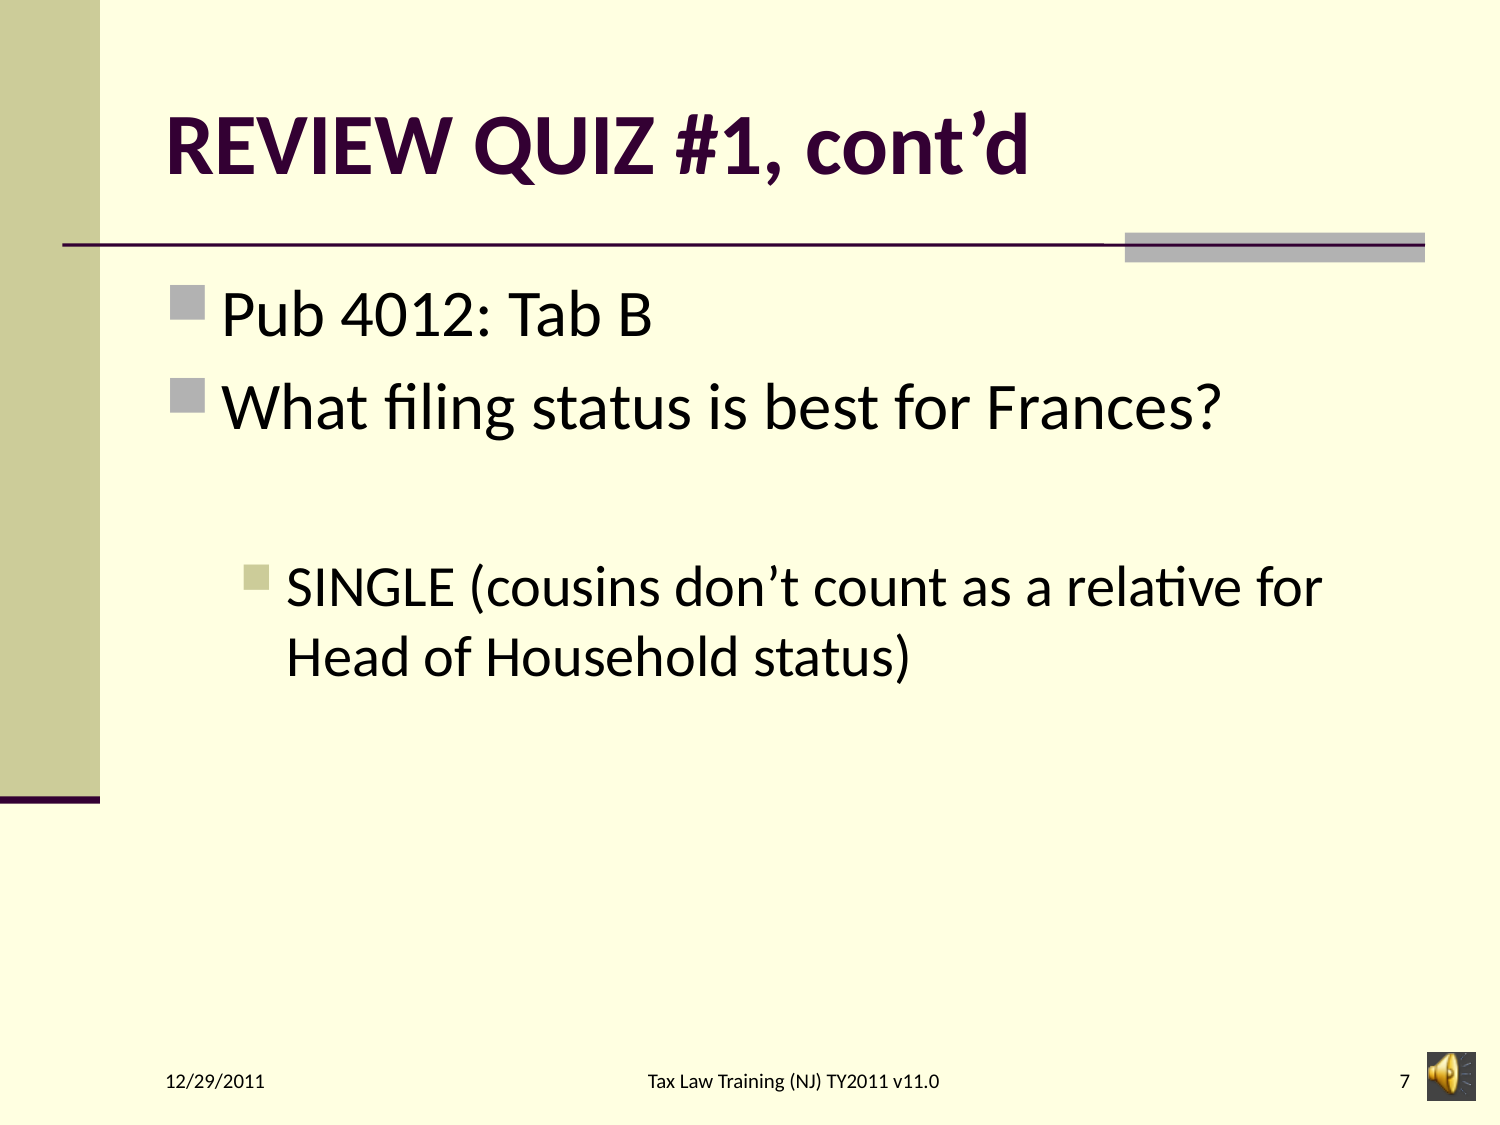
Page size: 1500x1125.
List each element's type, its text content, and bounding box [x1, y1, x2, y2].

slide_number 7 [1112, 1049, 1426, 1101]
picture [1426, 1051, 1477, 1102]
footer Tax Law Training (NJ) TY2011 v11.0 [549, 1049, 1038, 1101]
list Pub 4012: Tab B What filing status is best for Frances? SINGLE (cousins don’t count as a relative for Head of Household status) [150, 262, 1425, 1038]
title REVIEW QUIZ #1, cont’d [150, 45, 1425, 234]
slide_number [149, 1050, 476, 1101]
